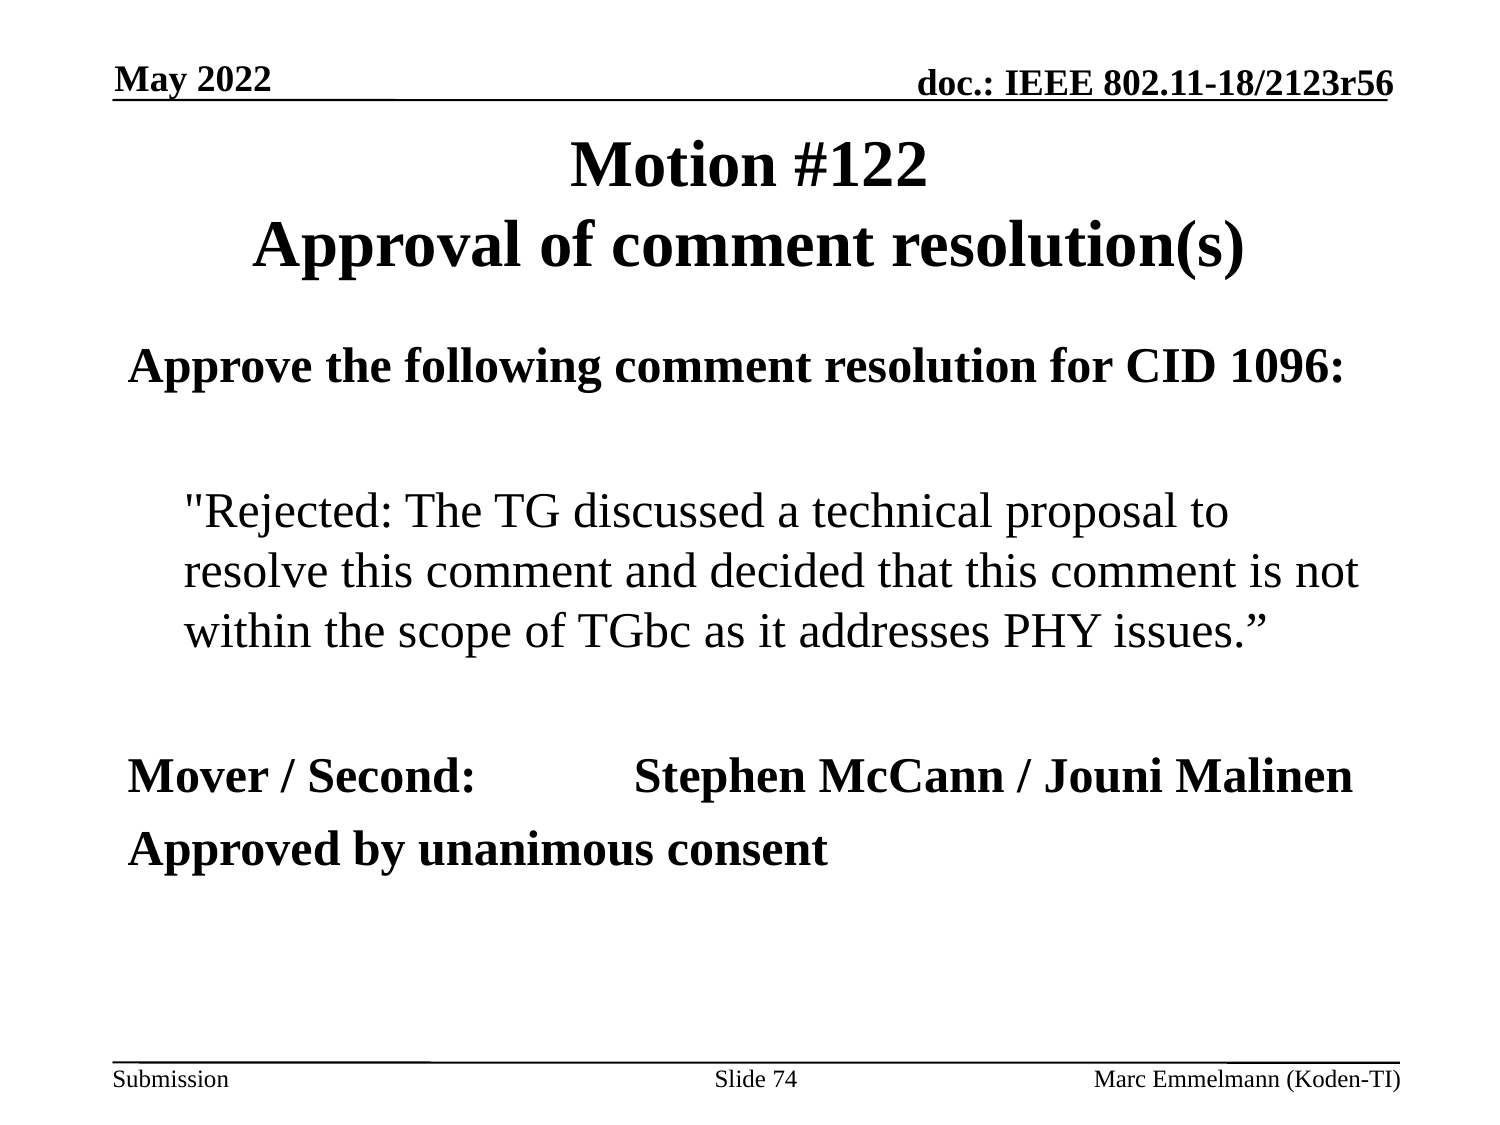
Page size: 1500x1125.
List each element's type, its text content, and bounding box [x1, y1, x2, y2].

slide_number Slide 74 [712, 1061, 800, 1123]
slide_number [114, 54, 423, 100]
list Approve the following comment resolution for CID 1096: "Rejected: The TG discussed a technical proposal to resolve this comment and decided that this comment is not within the scope of TGbc as it addresses PHY issues.” Mover / Second: Stephen McCann / Jouni Malinen Approved by unanimous consent [112, 324, 1388, 1000]
footer Marc Emmelmann (Koden-TI) [878, 1061, 1402, 1093]
title Motion #122 Approval of comment resolution(s) [112, 112, 1388, 288]
